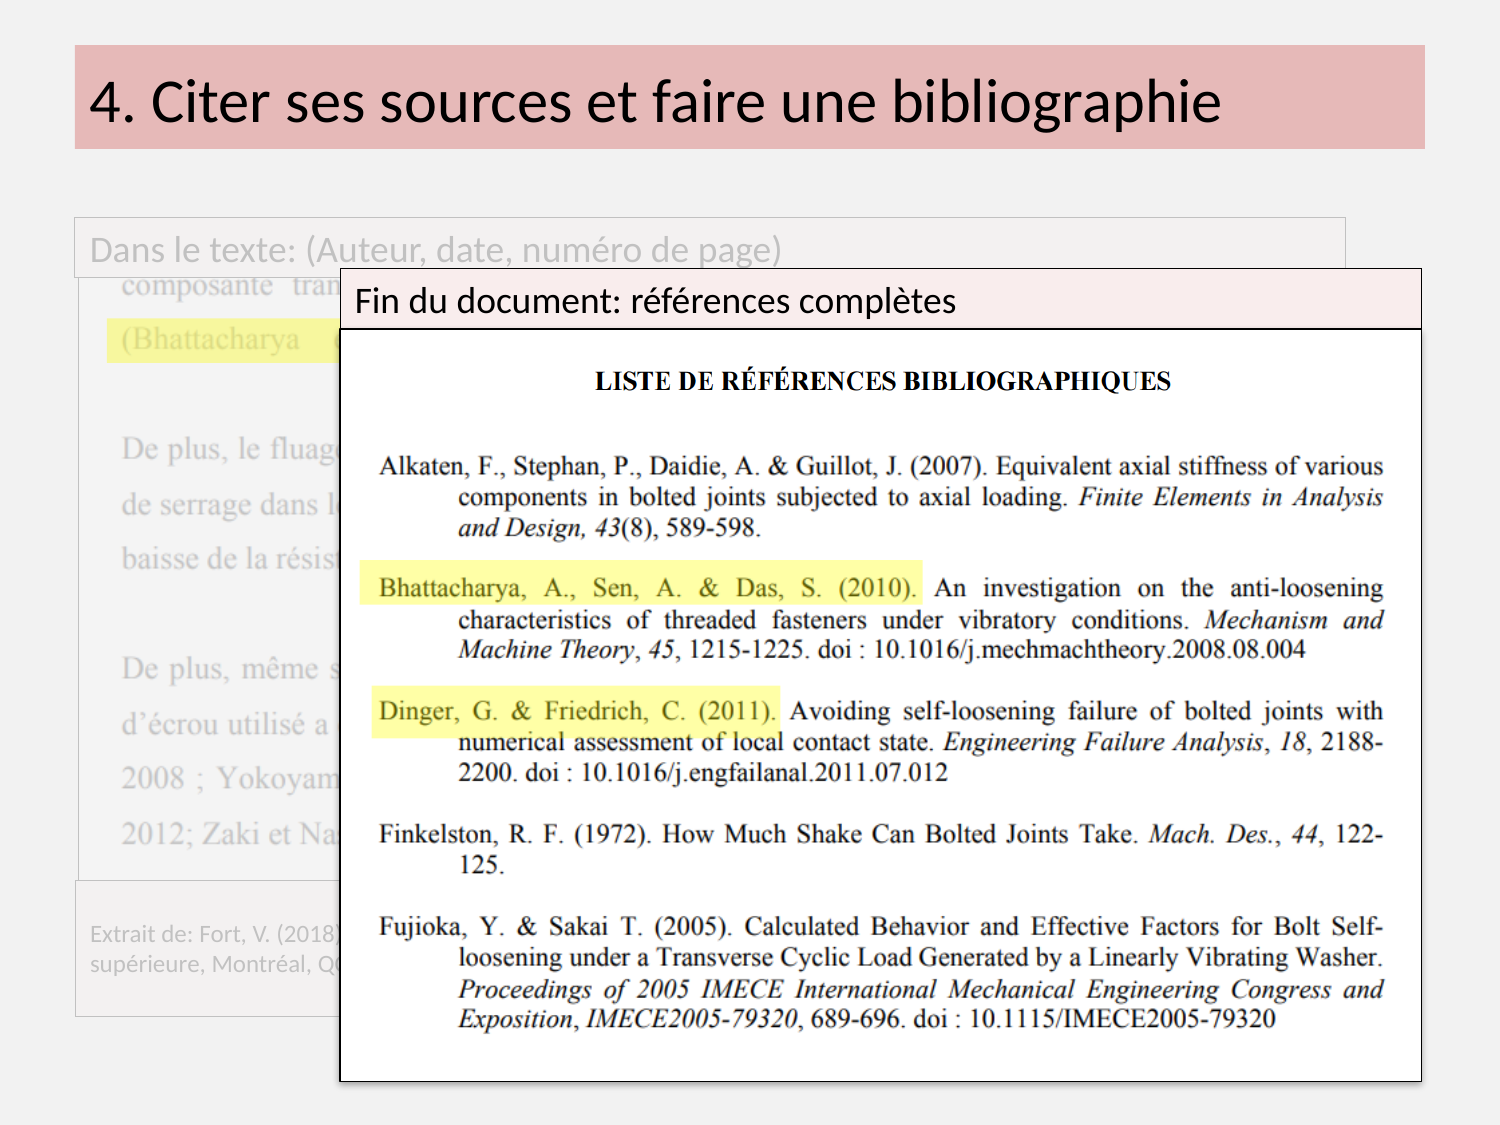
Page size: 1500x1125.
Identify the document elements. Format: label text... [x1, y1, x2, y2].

text_box [59, 194, 1366, 1045]
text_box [350, 340, 1411, 1042]
text_box Fin du document: références complètes [340, 268, 1422, 328]
picture [77, 277, 1347, 881]
text_box 4. Citer ses sources et faire une bibliographie [74, 45, 1425, 149]
text_box [339, 328, 1422, 1082]
